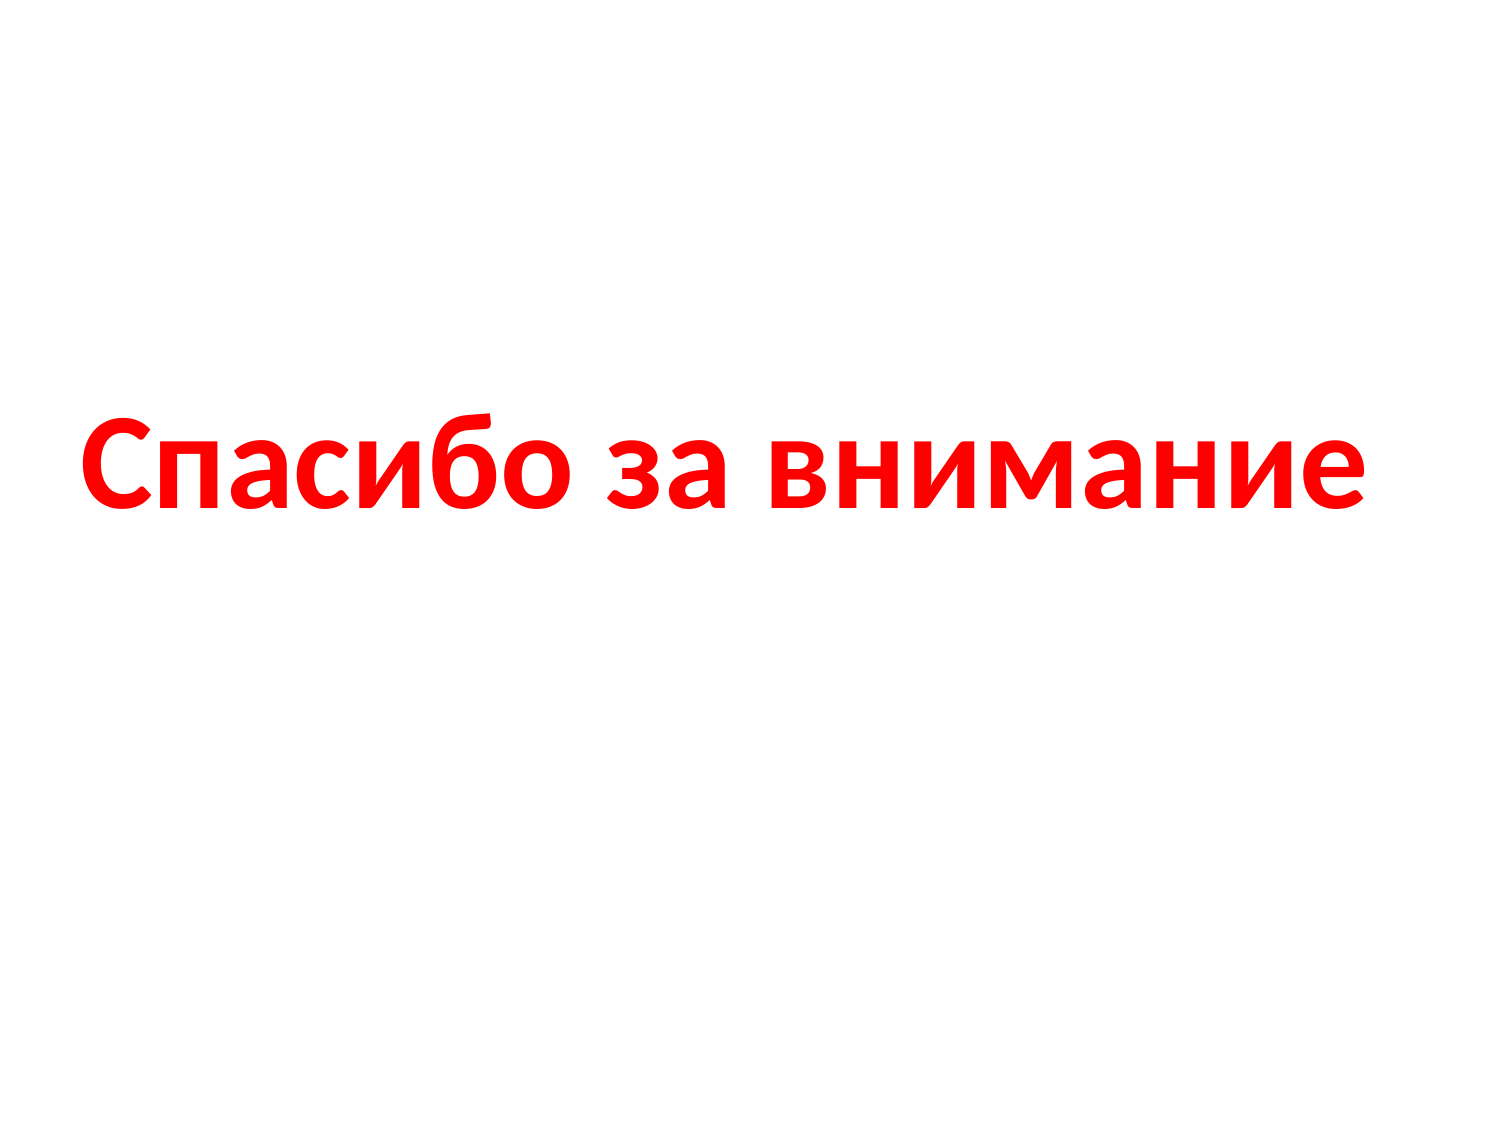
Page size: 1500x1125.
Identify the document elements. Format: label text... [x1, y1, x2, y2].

text_box Спасибо за внимание [64, 363, 1386, 544]
